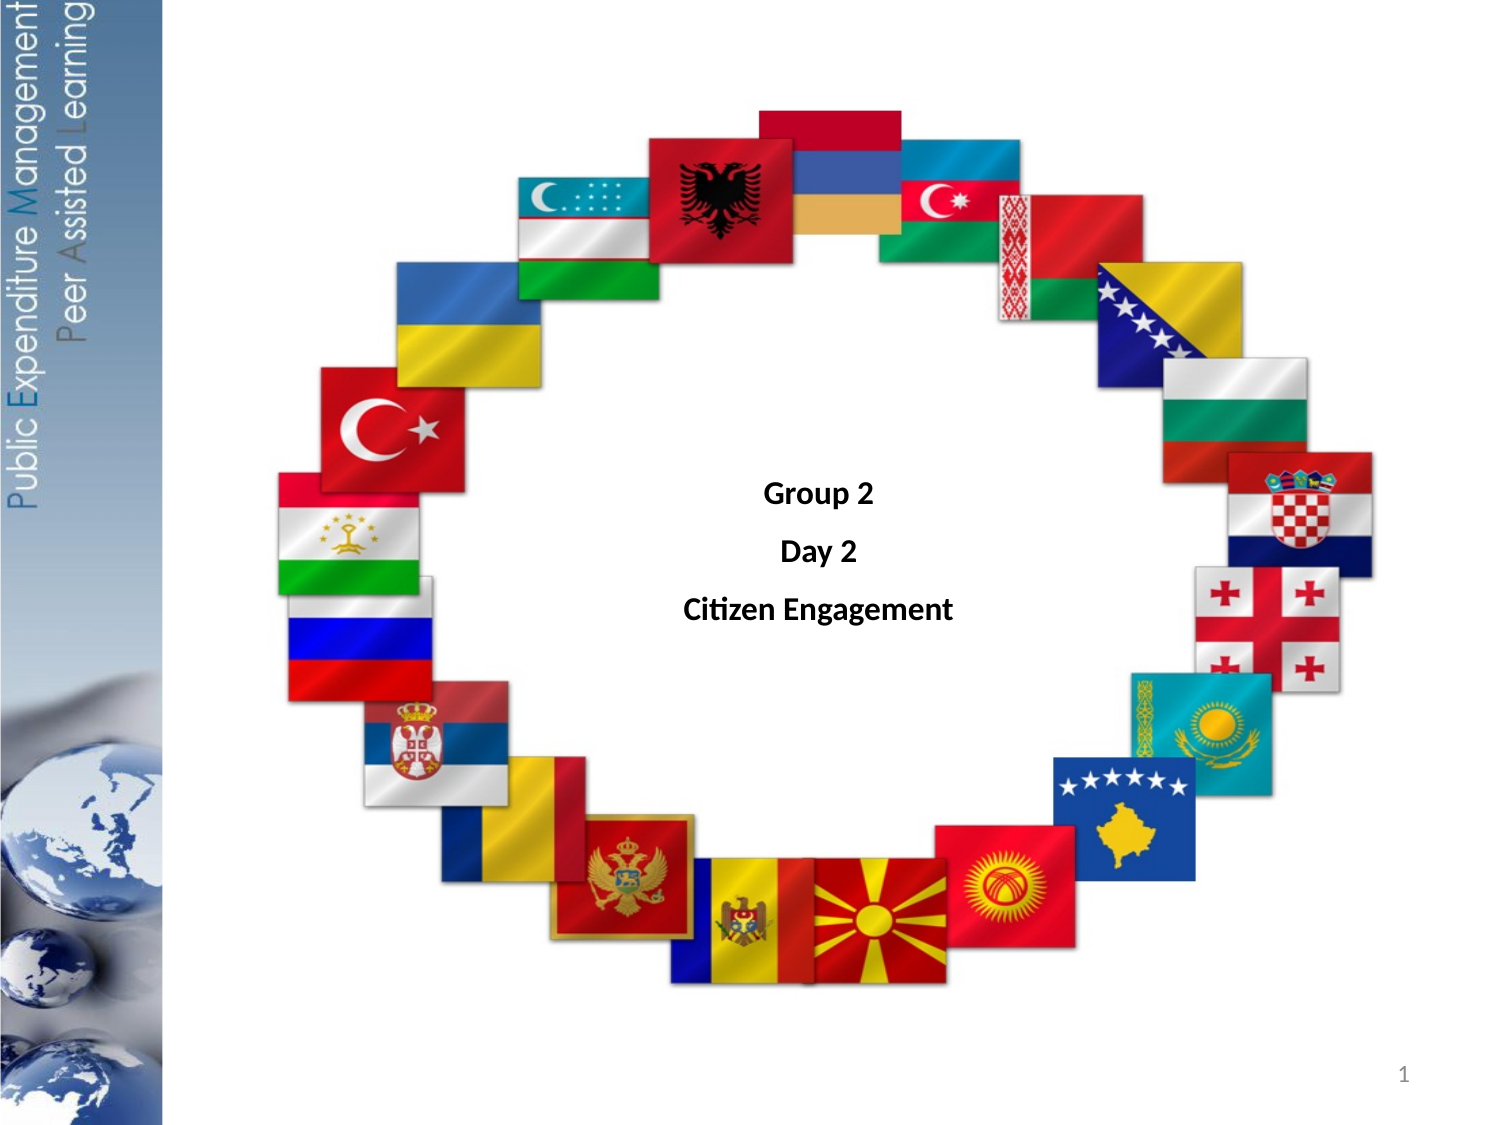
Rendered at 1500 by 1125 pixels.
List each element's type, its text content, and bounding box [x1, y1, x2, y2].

slide_number 1 [1074, 1042, 1425, 1103]
picture [0, 99, 1426, 998]
